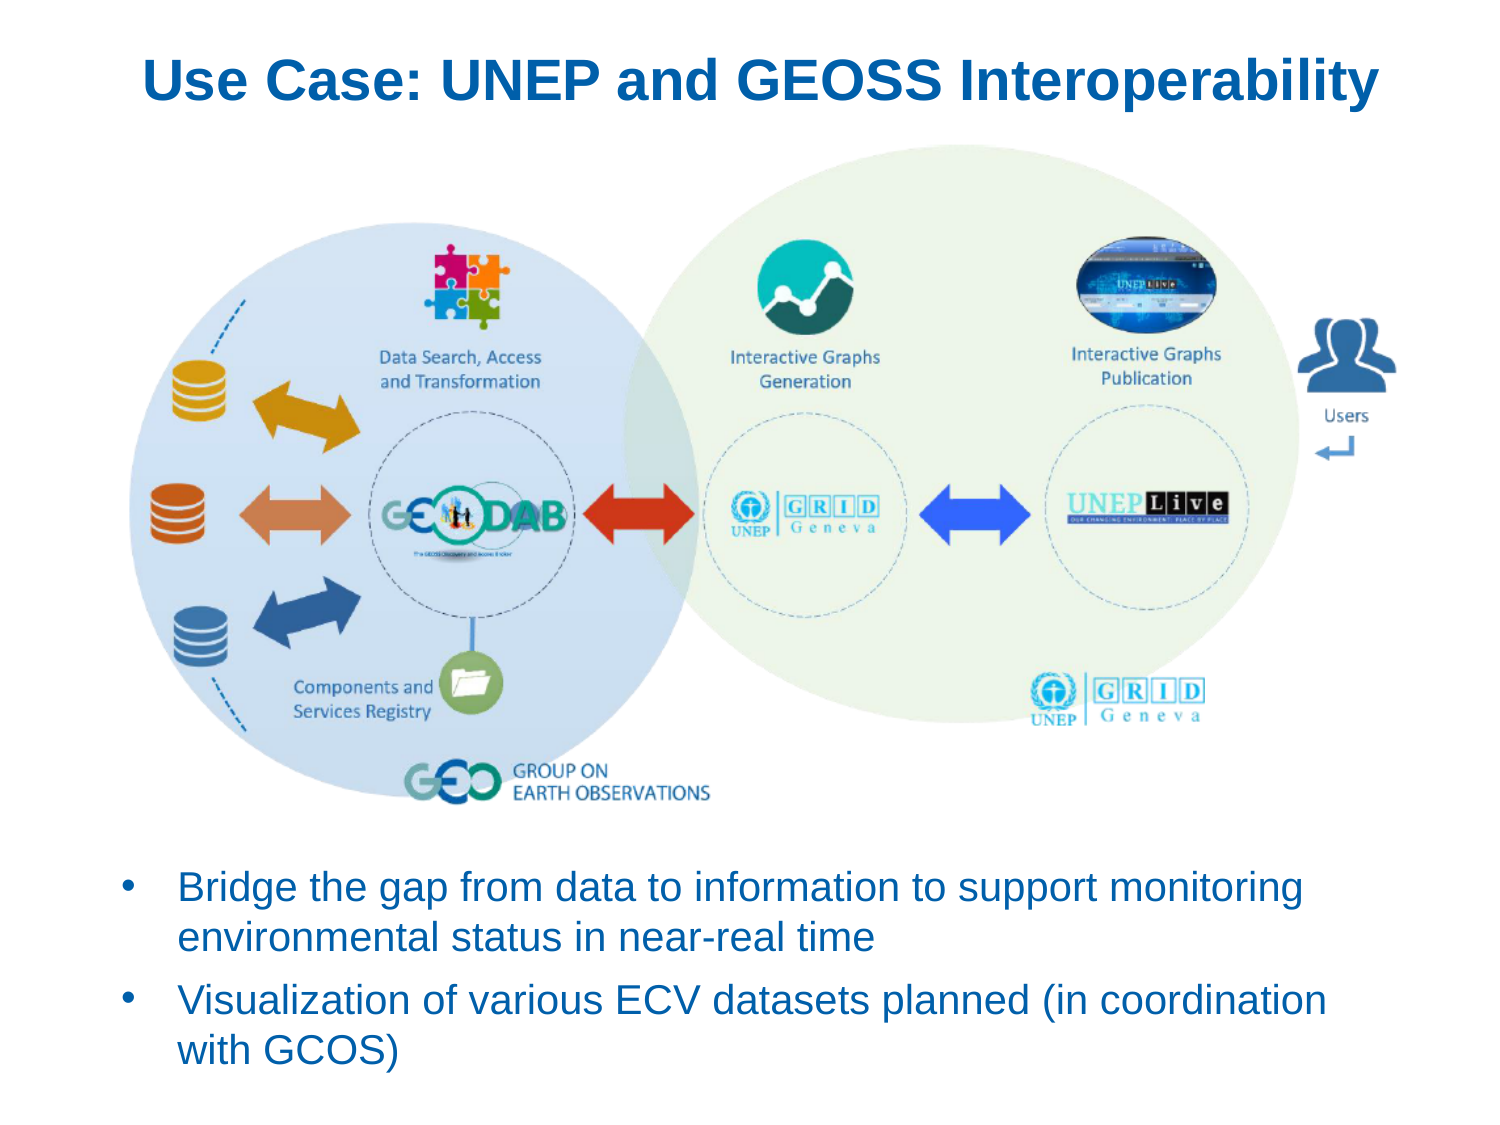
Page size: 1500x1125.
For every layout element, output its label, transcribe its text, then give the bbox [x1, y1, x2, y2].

picture [0, 0, 1500, 1125]
text_box Use Case: UNEP and GEOSS Interoperability [5, 0, 1500, 160]
text_box Bridge the gap from data to information to support monitoring environmental status in near-real time Visualization of various ECV datasets planned (in coordination with GCOS) [106, 852, 1376, 1080]
